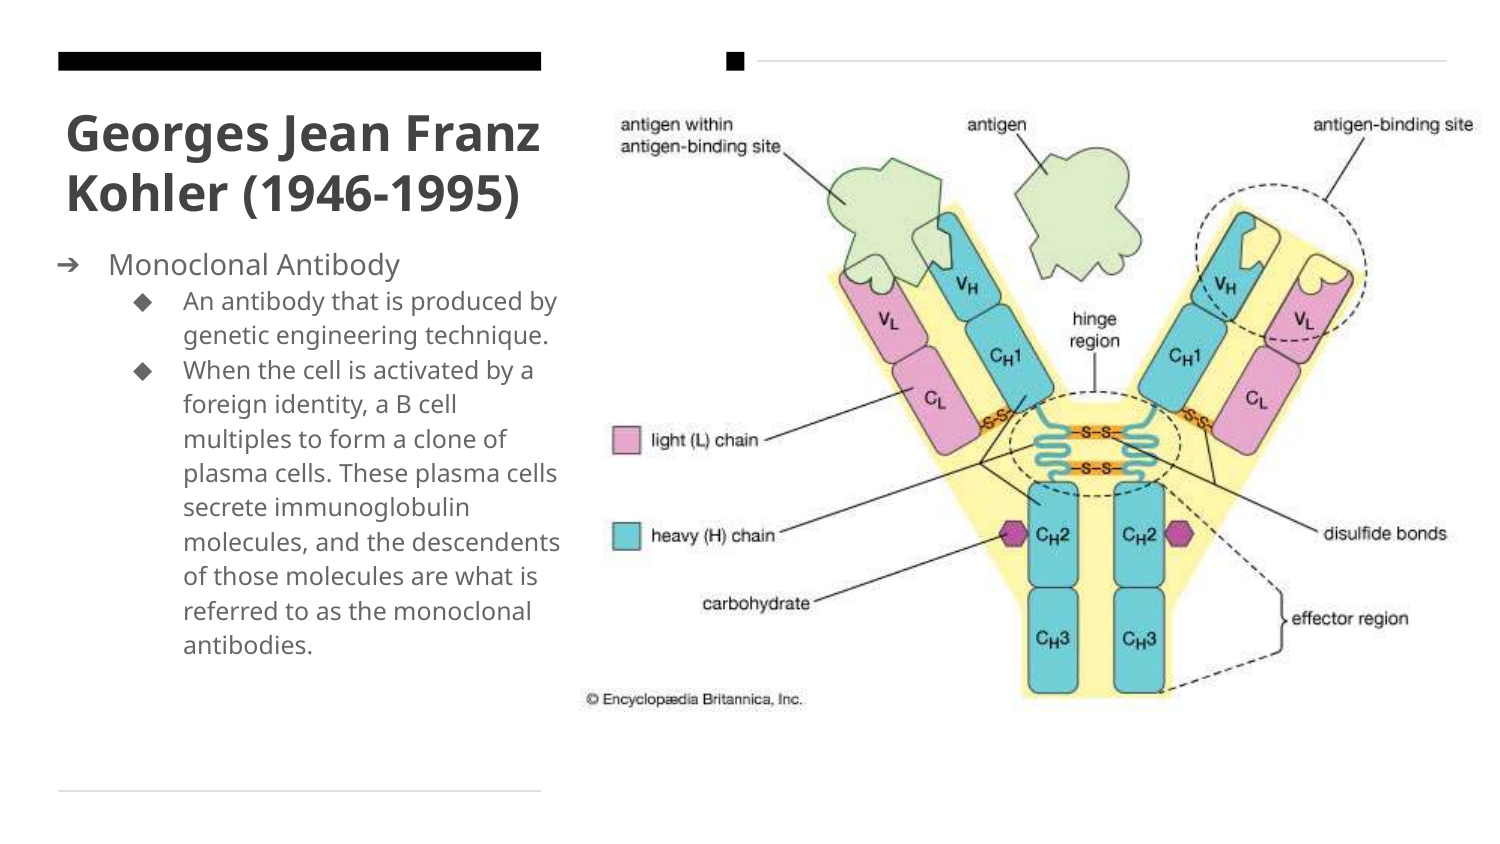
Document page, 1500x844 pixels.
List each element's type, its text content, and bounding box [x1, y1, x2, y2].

picture [579, 110, 1482, 713]
title Georges Jean Franz Kohler (1946-1995) [50, 86, 566, 225]
list Monoclonal Antibody An antibody that is produced by genetic engineering technique. When the cell is activated by a foreign identity, a B cell multiples to form a clone of plasma cells. These plasma cells secrete immunoglobulin molecules, and the descendents of those molecules are what is referred to as the monoclonal antibodies. [18, 225, 580, 768]
